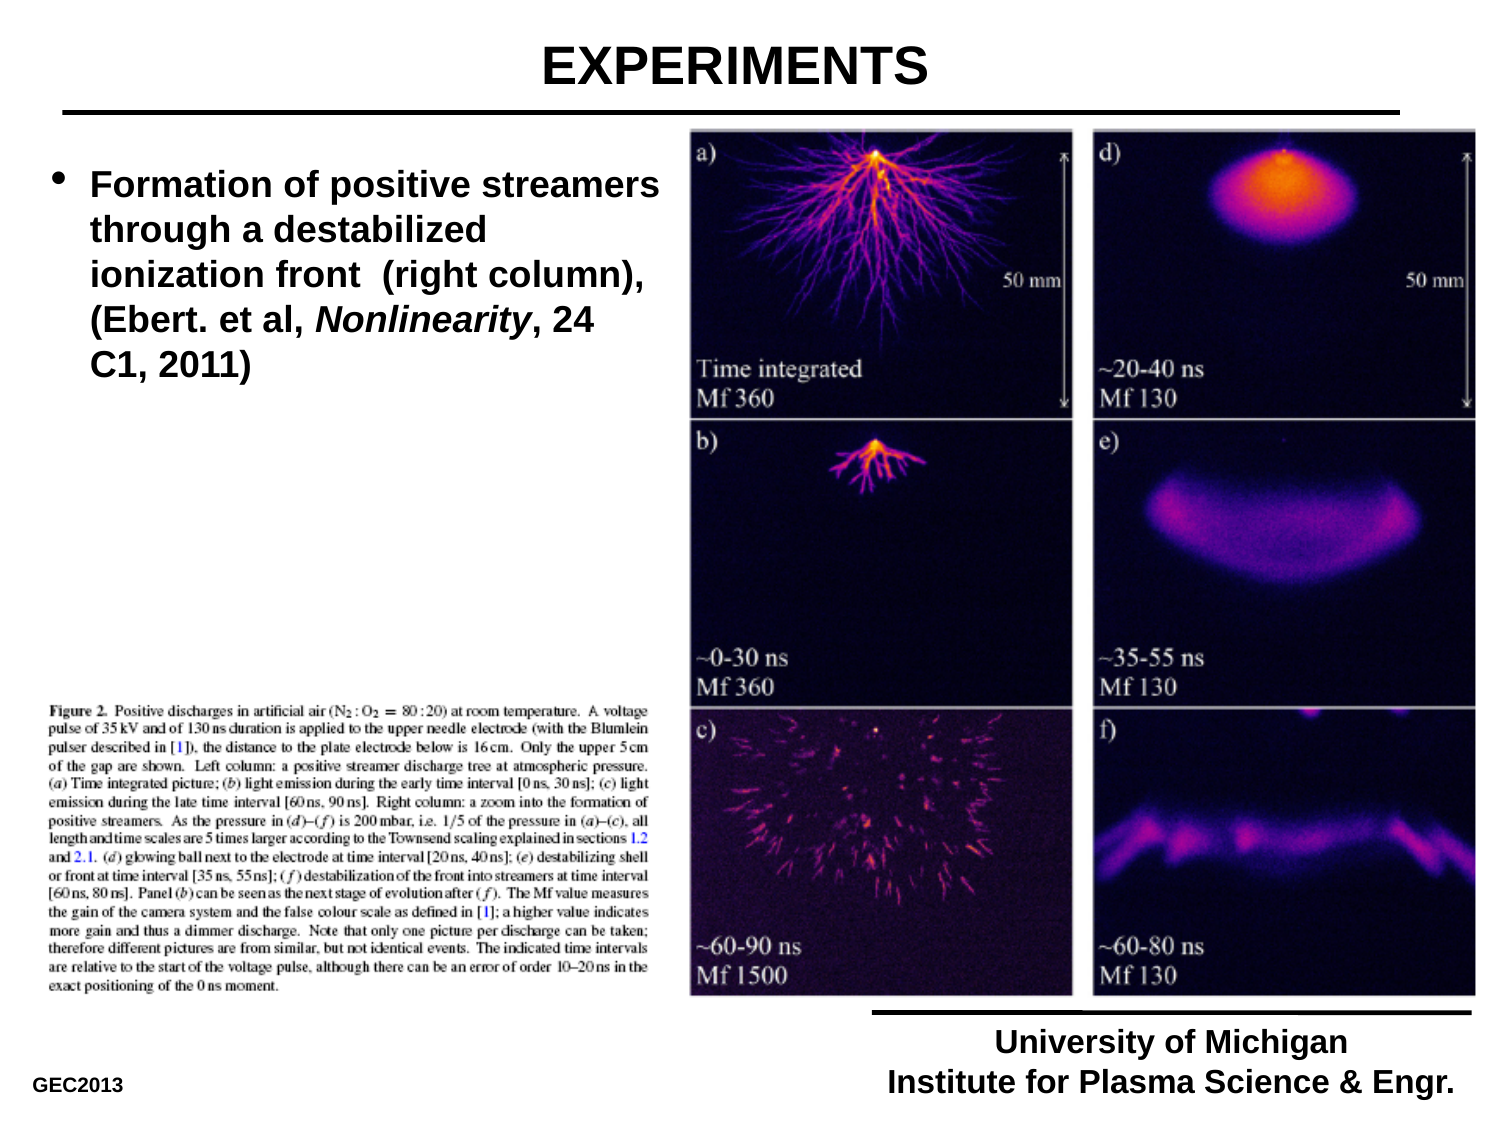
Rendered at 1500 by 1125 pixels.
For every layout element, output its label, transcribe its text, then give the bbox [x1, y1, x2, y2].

text_box GEC2013 [17, 1064, 139, 1104]
text_box Formation of positive streamers through a destabilized ionization front (right column), (Ebert. et al, Nonlinearity, 24 C1, 2011) [37, 153, 671, 393]
picture [37, 117, 1493, 1013]
text_box EXPERIMENTS [526, 23, 976, 103]
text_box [862, 1016, 1482, 1109]
